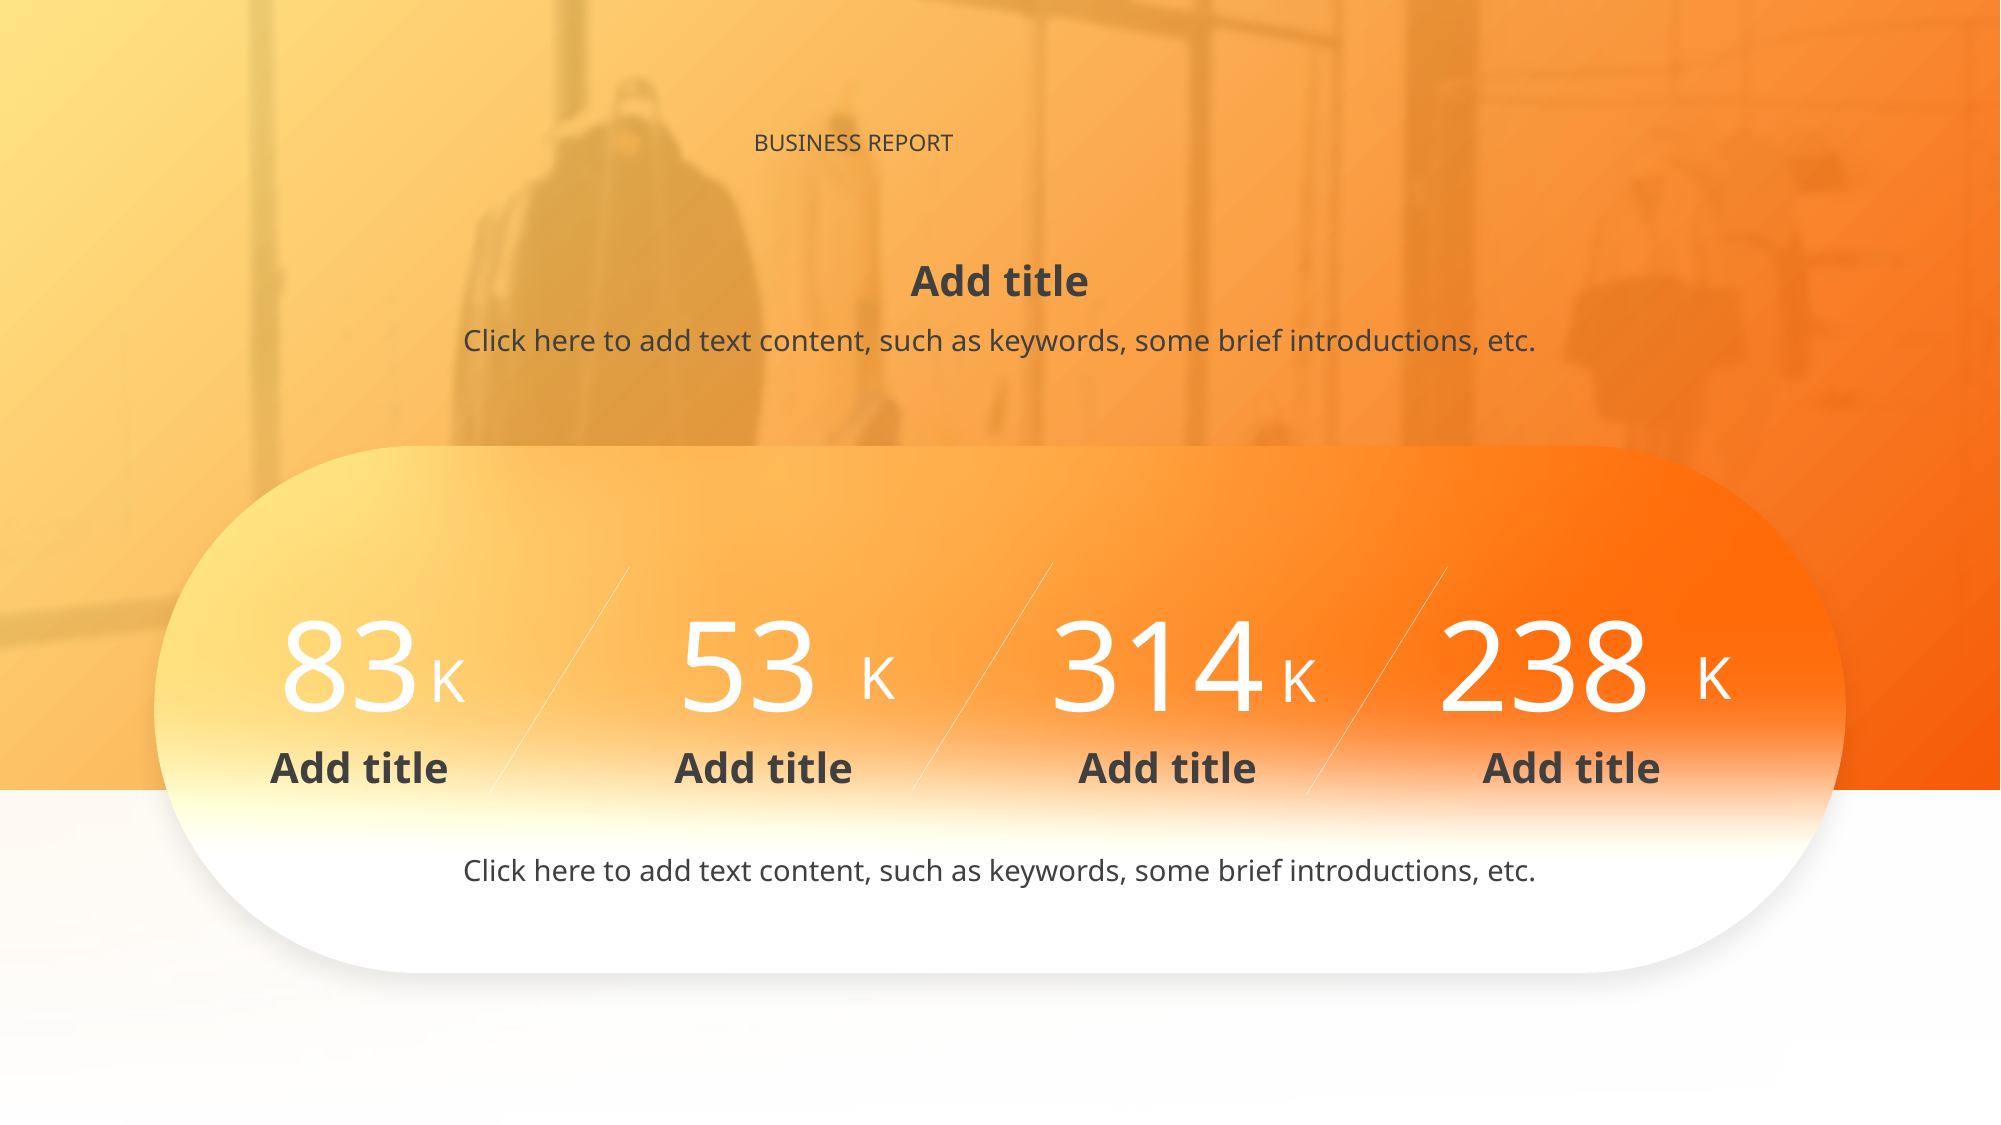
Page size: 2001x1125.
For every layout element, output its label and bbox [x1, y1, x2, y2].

text_box [0, 0, 2000, 1125]
text_box [1306, 566, 1448, 795]
text_box [488, 566, 630, 795]
text_box [911, 562, 1053, 791]
